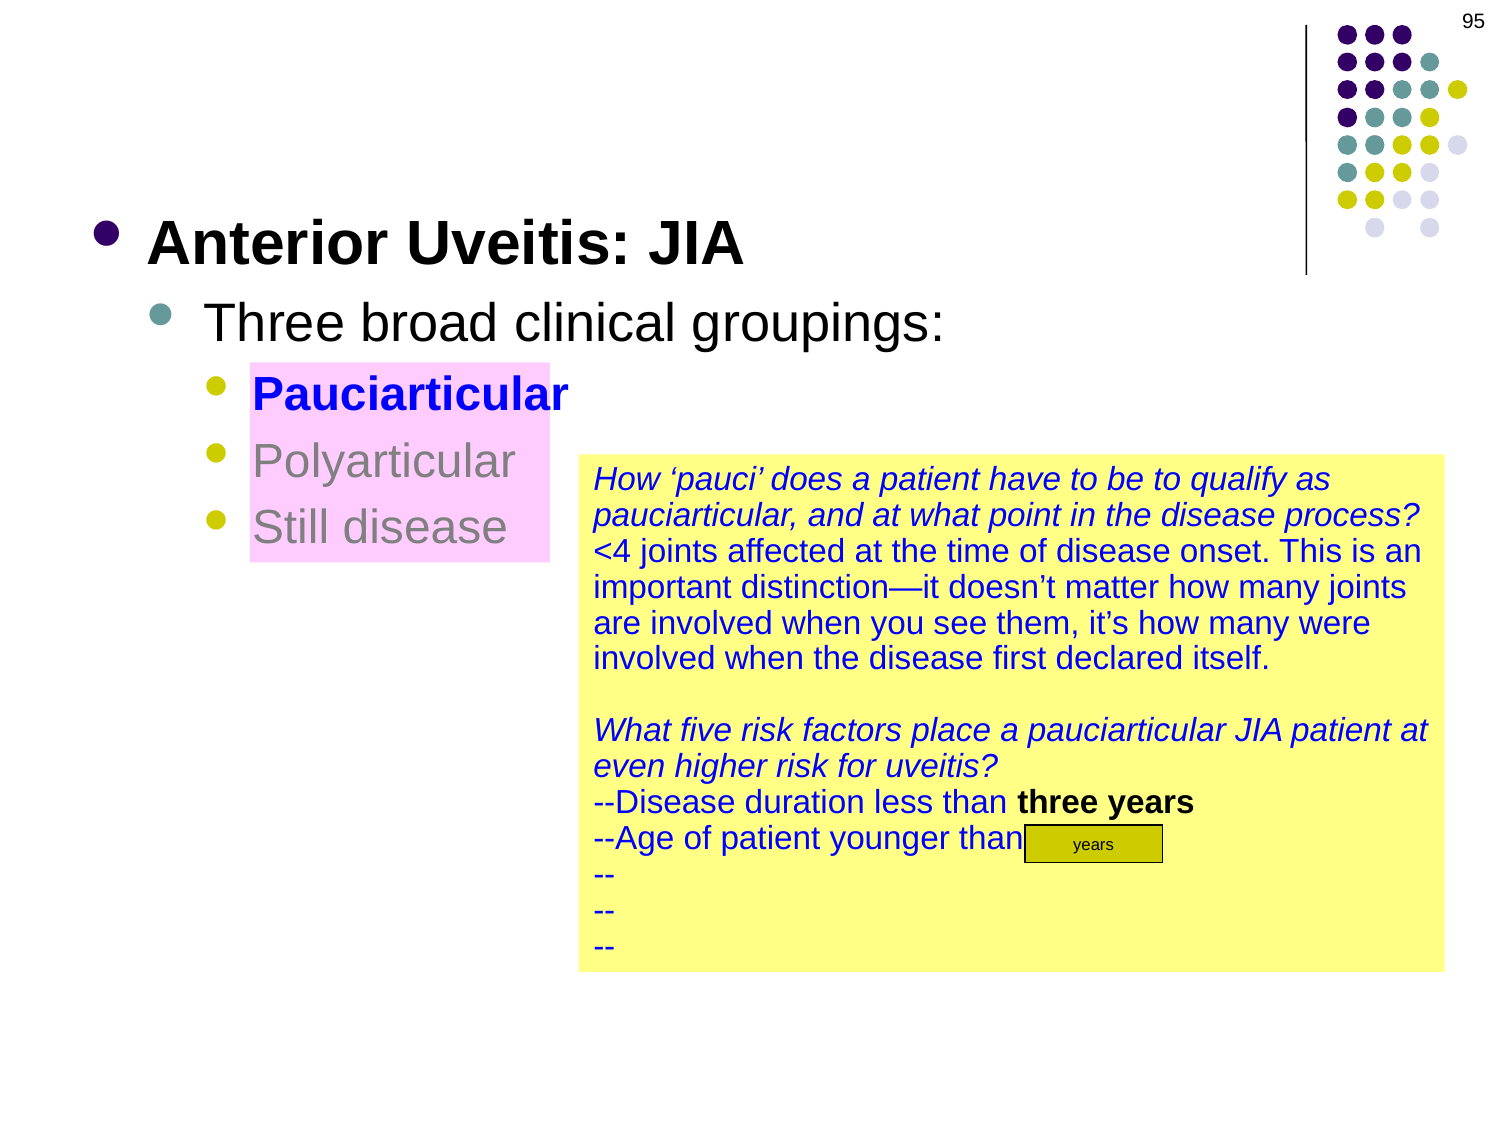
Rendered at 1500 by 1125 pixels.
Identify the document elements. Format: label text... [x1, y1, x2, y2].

slide_number 95 [1149, 0, 1500, 75]
text_box How ‘pauci’ does a patient have to be to qualify as pauciarticular, and at what point in the disease process? <4 joints affected at the time of disease onset. This is an important distinction—it doesn’t matter how many joints are involved when you see them, it’s how many were involved when the disease first declared itself. What five risk factors place a pauciarticular JIA patient at even higher risk for uveitis? --Disease duration less than three years --Age of patient younger than 7 years -- -- -- [578, 454, 1445, 972]
list Anterior Uveitis: JIA Three broad clinical groupings: Pauciarticular Polyarticular Still disease [75, 194, 1425, 675]
text_box years [1024, 825, 1163, 863]
